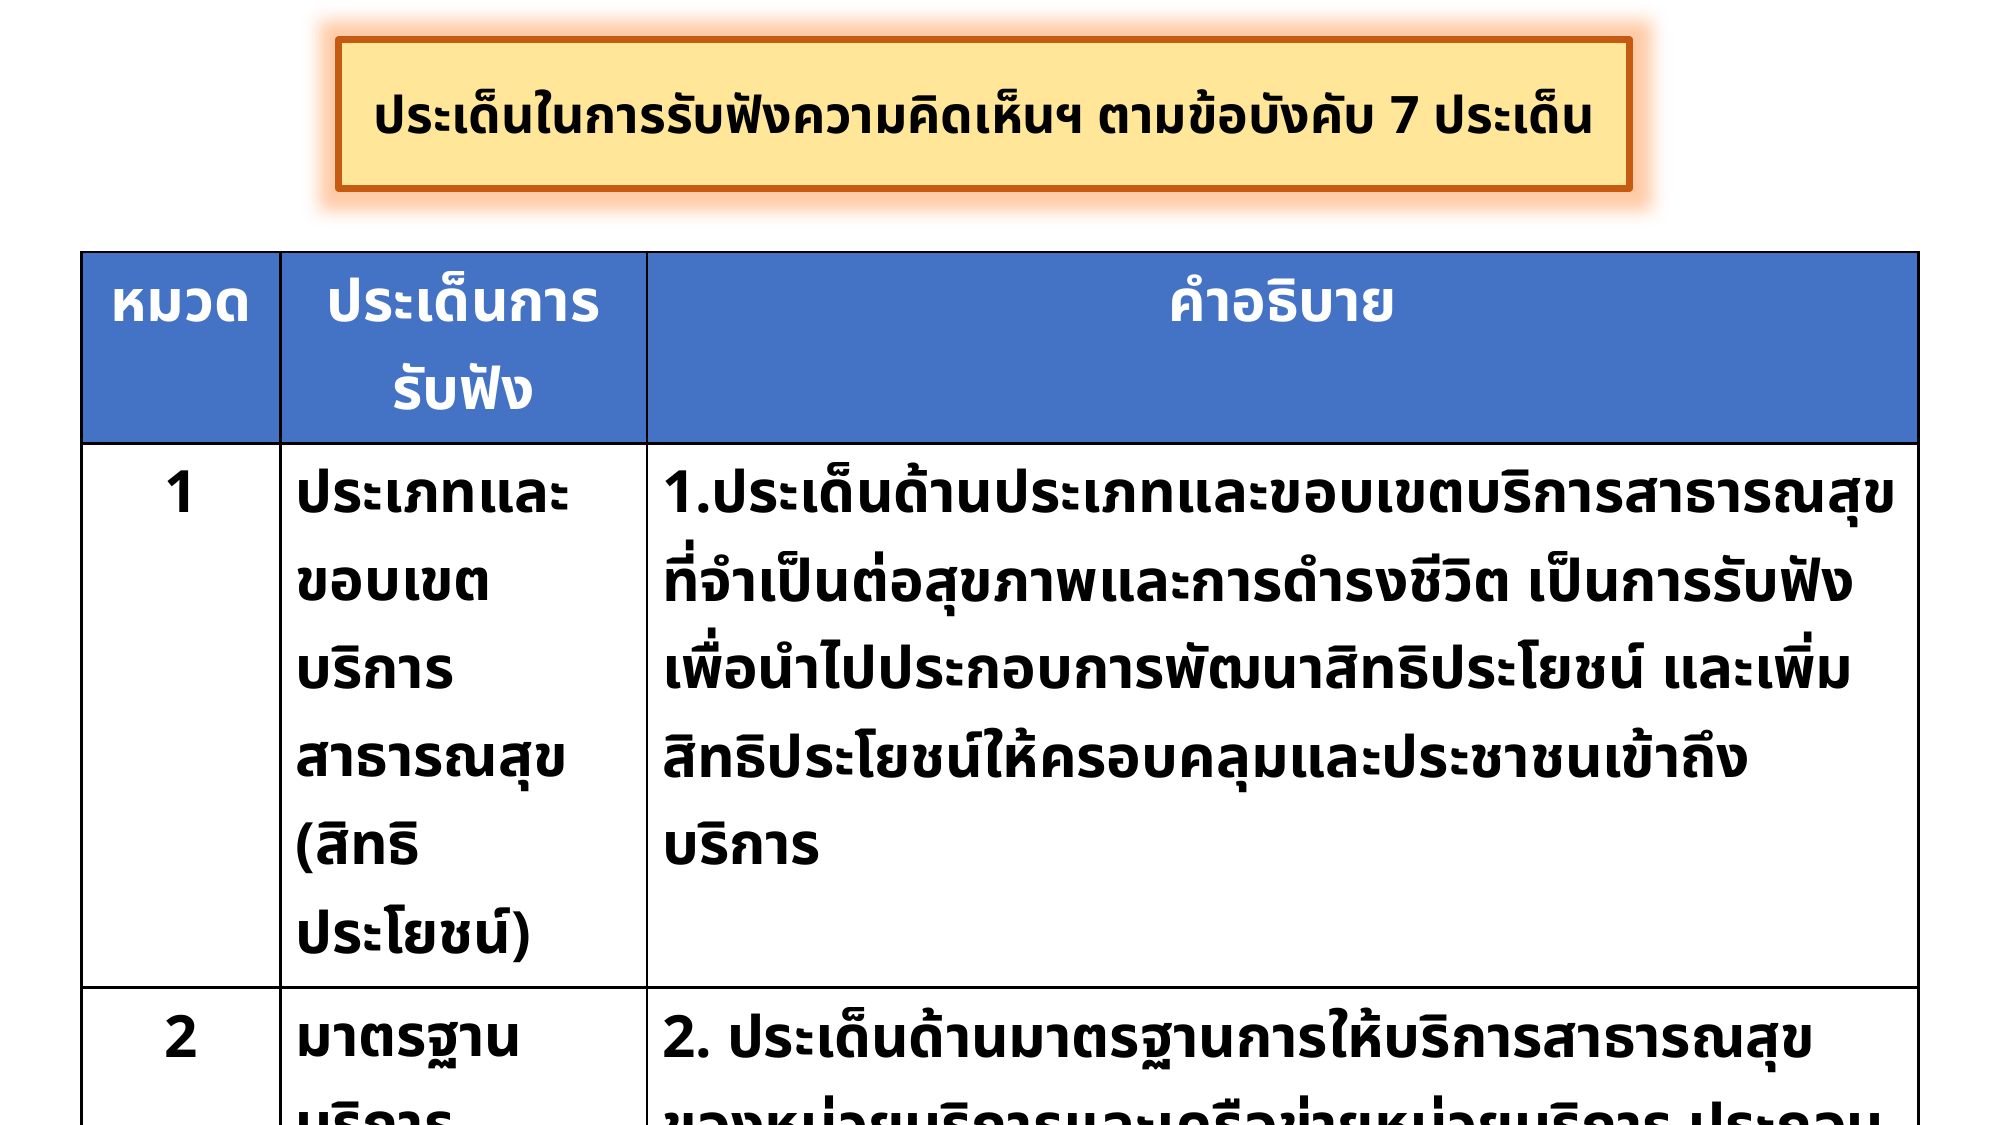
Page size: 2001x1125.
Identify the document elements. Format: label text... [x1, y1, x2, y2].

table_header คำอธิบาย [648, 253, 1917, 442]
table_cell 2. ประเด็นด้านมาตรฐานการให้บริการสาธารณสุขของหน่วยบริการและเครือข่ายหน่วยบริการ ประกอบด้วย การกำหนดมาตรฐานการให้บริการ/ประเภทบริการสาธารณสุข การควบคุมกำกับมาตรฐานบริการสาธารณสุข ข้อเสนอต่อการพัฒนาระบบส่งต่อ [648, 989, 1917, 1125]
table_header หมวด [83, 253, 279, 442]
table_cell 1 [83, 445, 279, 986]
table_cell 1.ประเด็นด้านประเภทและขอบเขตบริการสาธารณสุข ที่จำเป็นต่อสุขภาพและการดำรงชีวิต เป็นการรับฟังเพื่อนำไปประกอบการพัฒนาสิทธิประโยชน์ และเพิ่มสิทธิประโยชน์ให้ครอบคลุมและประชาชนเข้าถึงบริการ [648, 445, 1917, 986]
table_cell มาตรฐานบริการสาธารณสุข [282, 989, 646, 1125]
text_box ประเด็นในการรับฟังความคิดเห็นฯ ตามข้อบังคับ 7 ประเด็น [338, 39, 1630, 189]
table_cell 2 [83, 989, 279, 1125]
table_cell ประเภทและขอบเขตบริการสาธารณสุข (สิทธิประโยชน์) [282, 445, 646, 986]
table_header ประเด็นการรับฟัง [282, 253, 646, 442]
